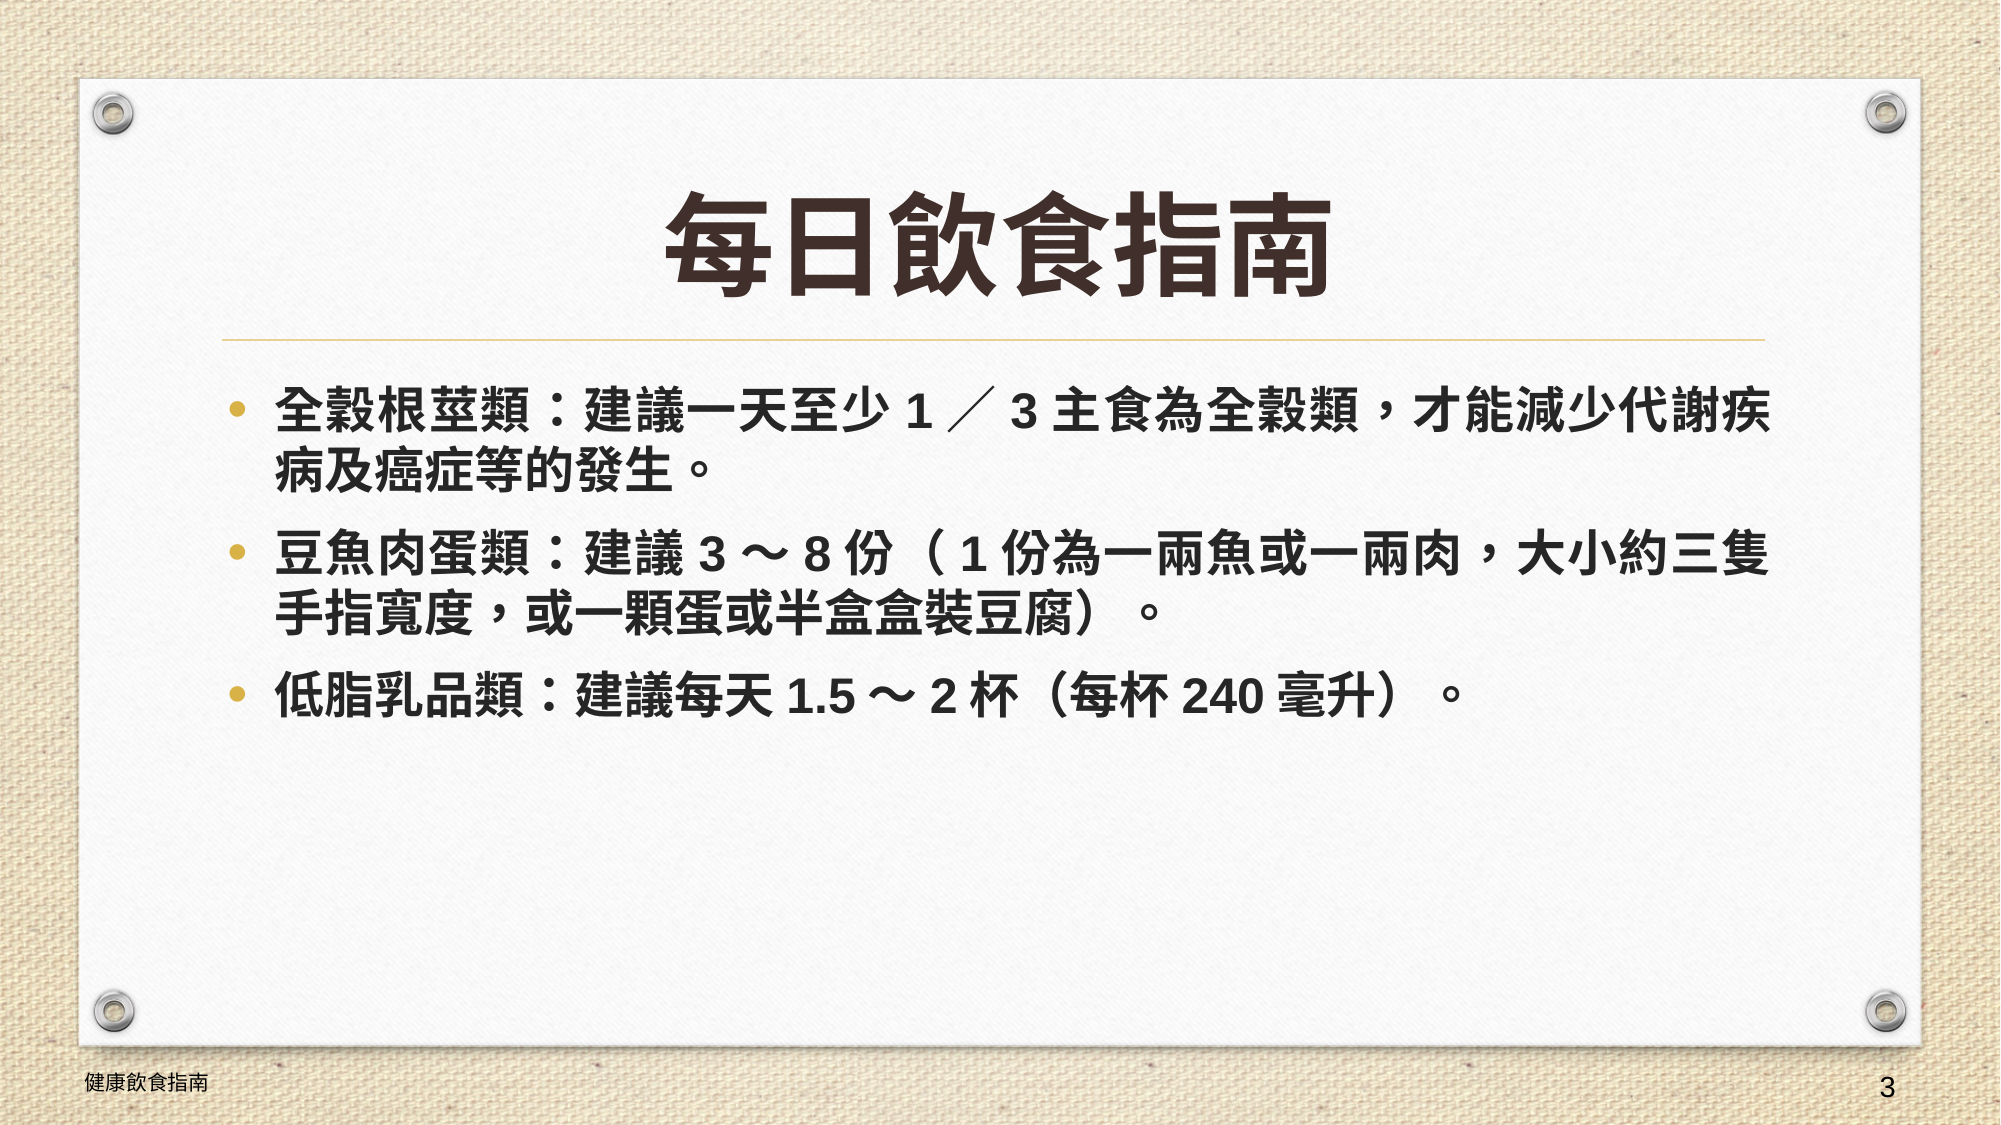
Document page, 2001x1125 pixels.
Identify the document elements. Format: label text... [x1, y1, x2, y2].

footer 健康飲食指南 [70, 1058, 1269, 1105]
slide_number 3 [1821, 1062, 1911, 1109]
picture [0, 0, 2001, 1125]
title 每日飲食指南 [212, 161, 1788, 324]
list 全穀根莖類：建議一天至少1／3主食為全穀類，才能減少代謝疾病及癌症等的發生。 豆魚肉蛋類：建議3～8份（1份為一兩魚或一兩肉，大小約三隻手指寬度，或一顆蛋或半盒盒裝豆腐）。 低脂乳品類：建議每天1.5～2杯（每杯240毫升）。 [212, 371, 1788, 916]
